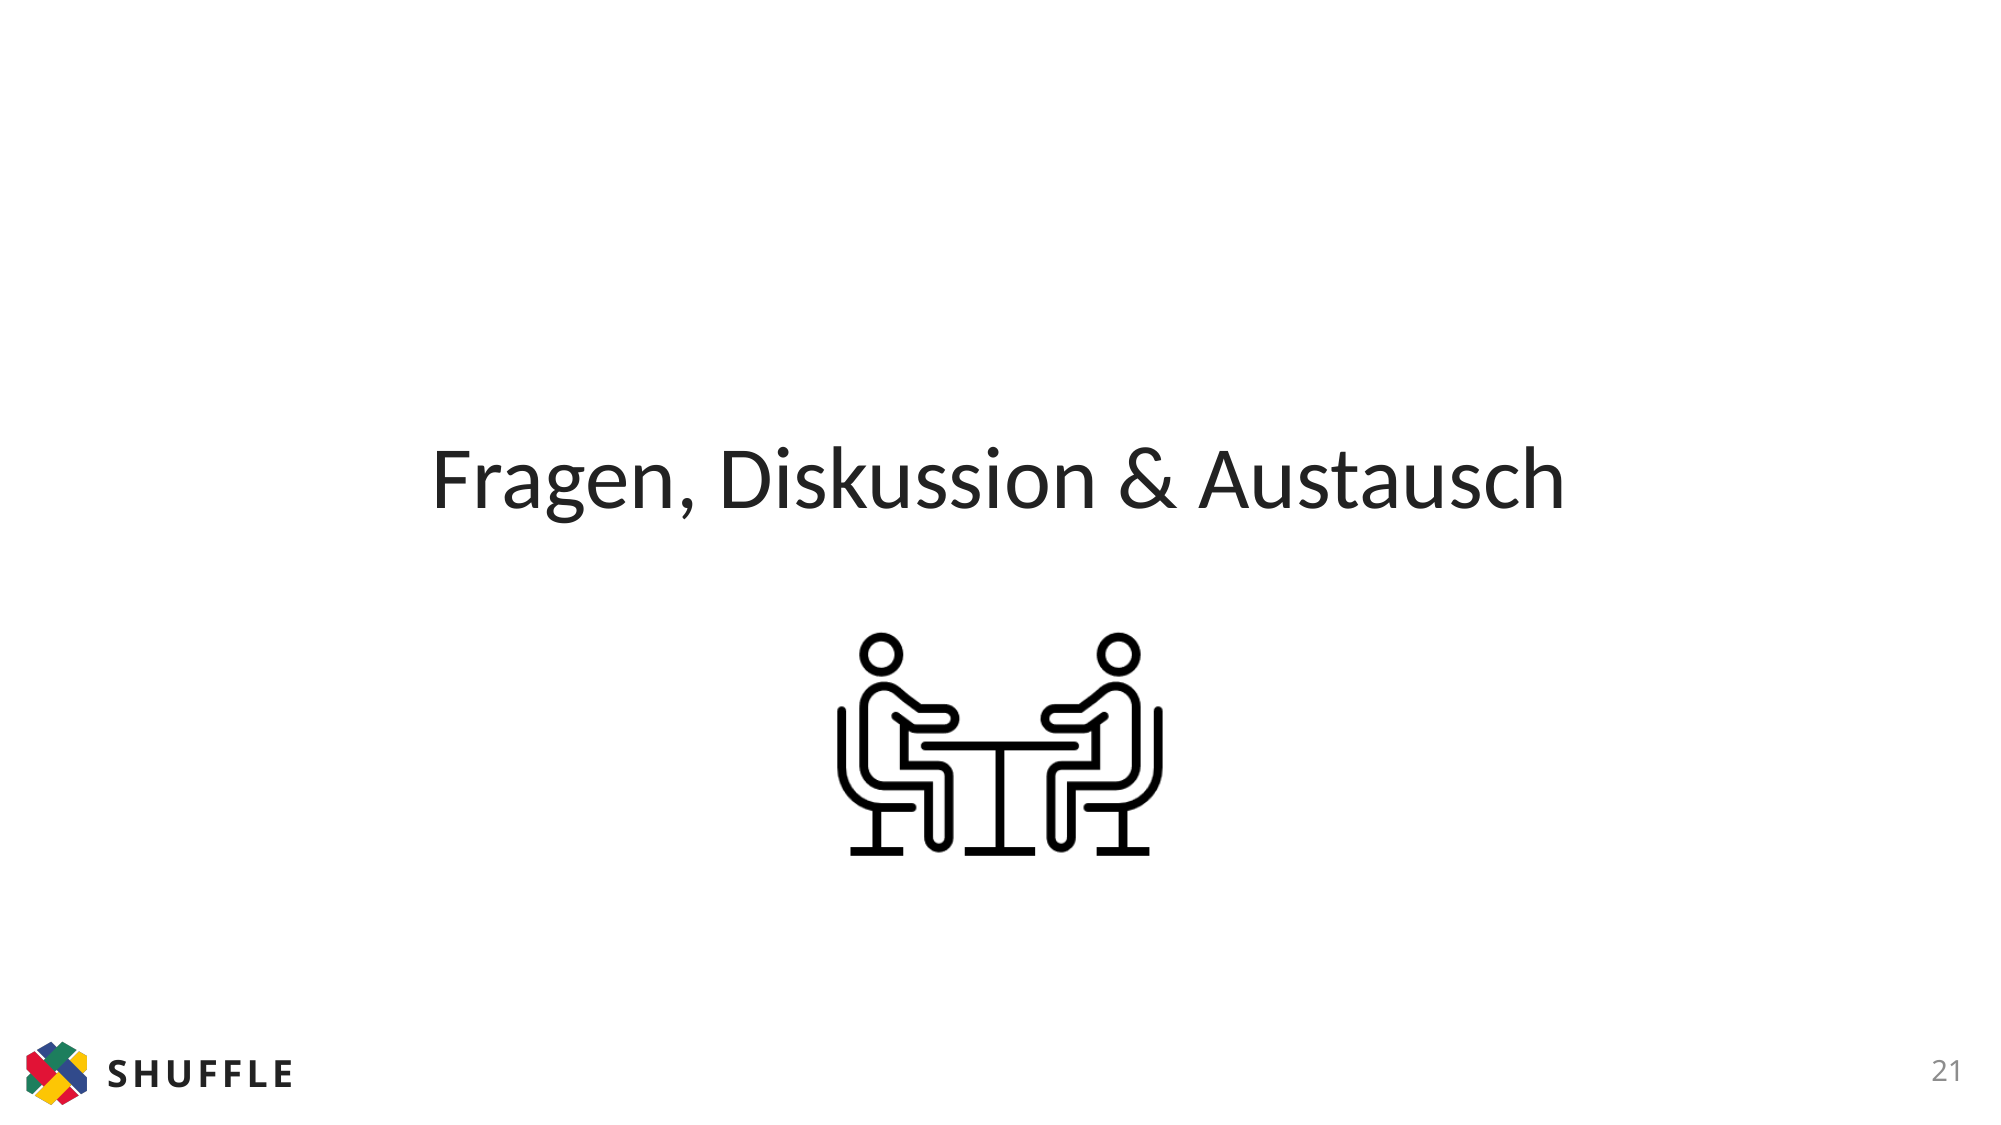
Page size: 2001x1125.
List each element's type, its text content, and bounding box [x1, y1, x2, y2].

slide_number 21 [1529, 1042, 1980, 1103]
picture [17, 1034, 99, 1111]
picture [789, 535, 1211, 957]
title Fragen, Diskussion & Austausch [57, 424, 1943, 536]
